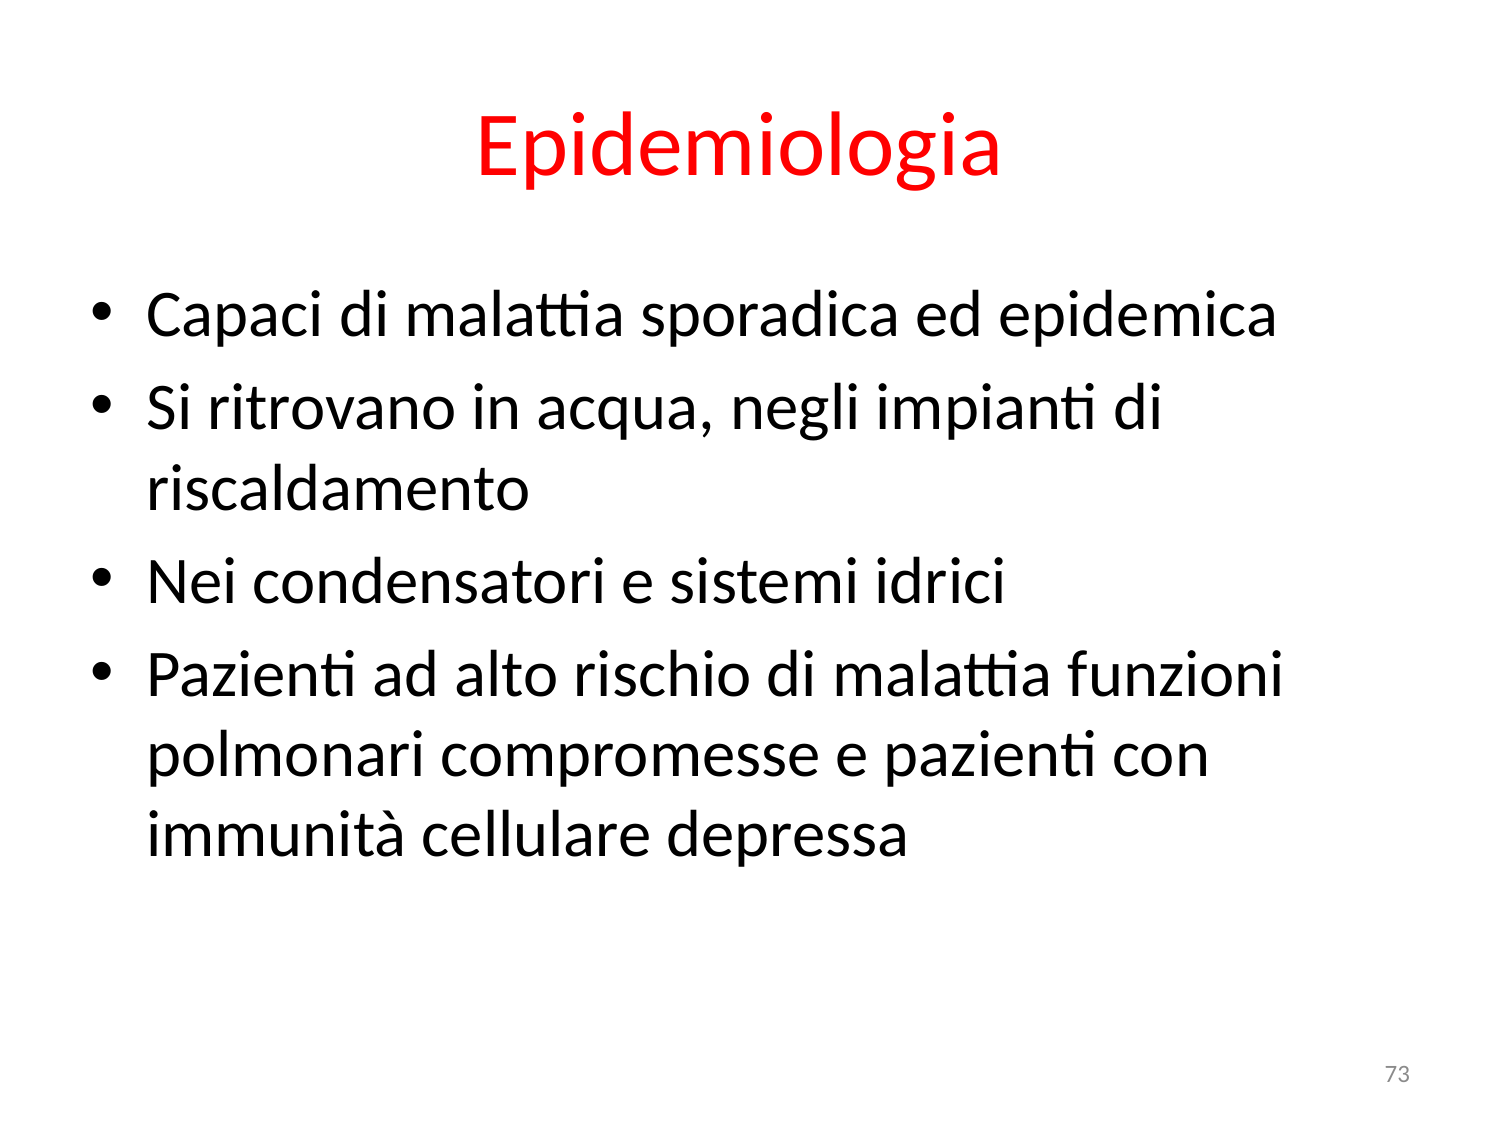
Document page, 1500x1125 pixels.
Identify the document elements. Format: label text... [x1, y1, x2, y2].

list Capaci di malattia sporadica ed epidemica Si ritrovano in acqua, negli impianti di riscaldamento Nei condensatori e sistemi idrici Pazienti ad alto rischio di malattia funzioni polmonari compromesse e pazienti con immunità cellulare depressa [74, 262, 1426, 1006]
slide_number 73 [1074, 1042, 1425, 1103]
title Epidemiologia [74, 44, 1426, 233]
